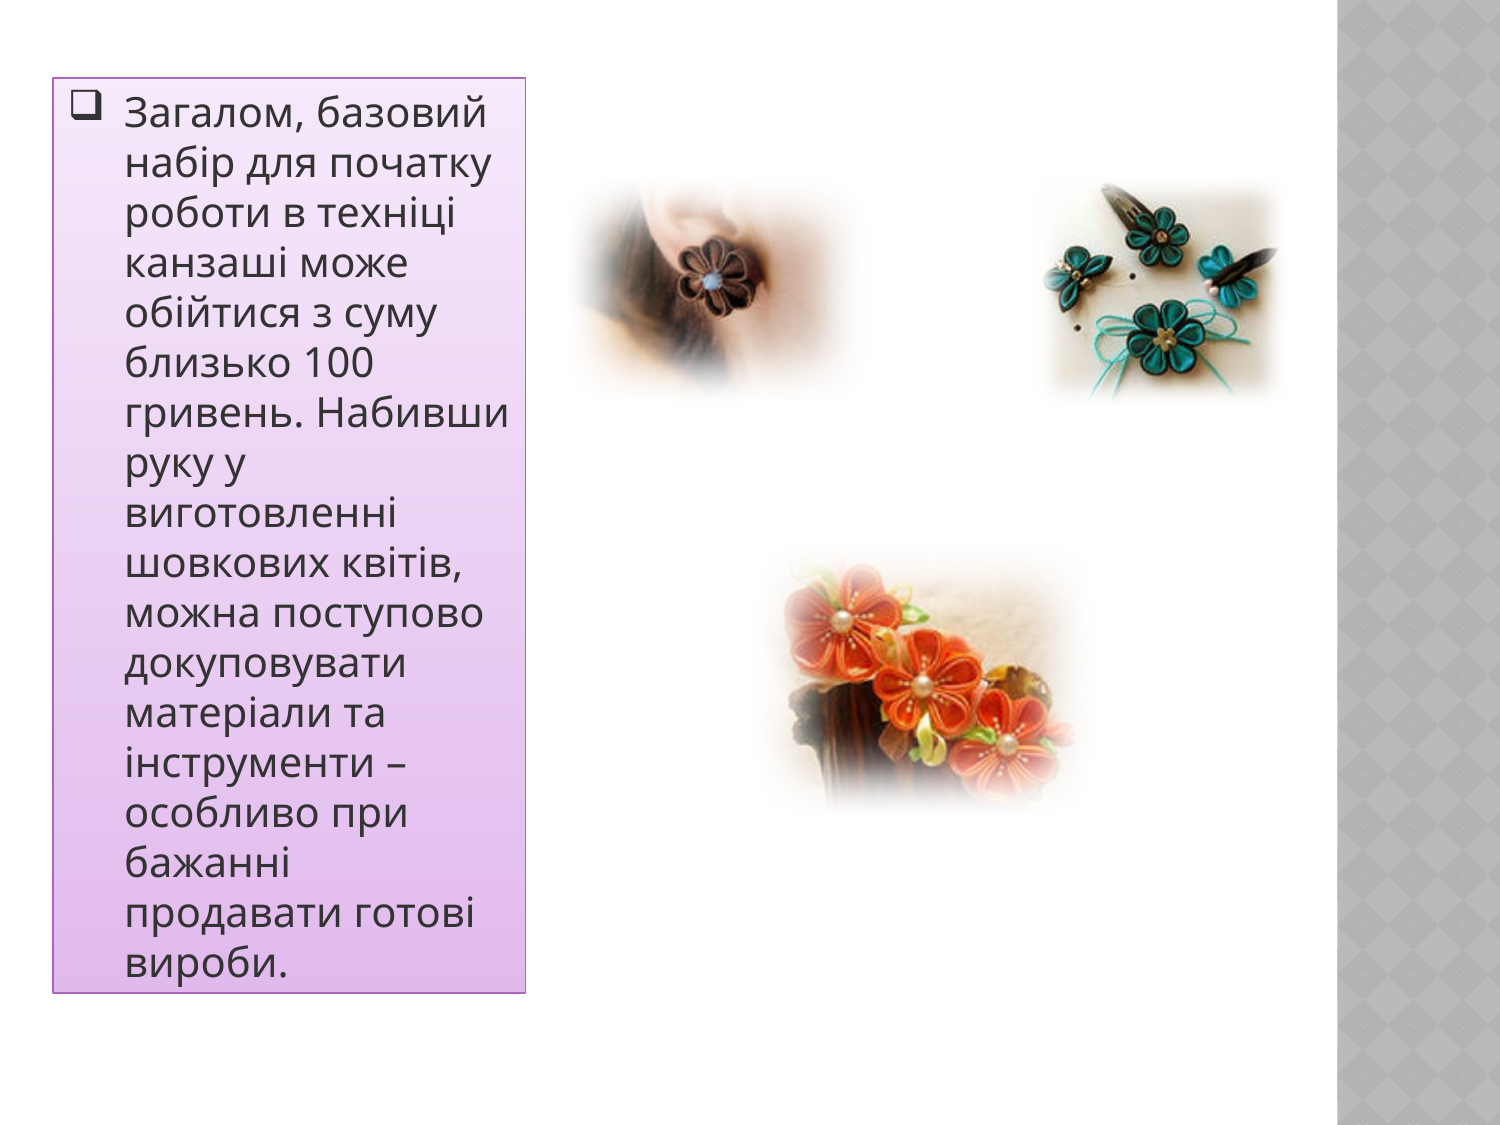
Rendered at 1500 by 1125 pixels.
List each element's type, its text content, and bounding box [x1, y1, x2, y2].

picture [560, 172, 874, 408]
picture [749, 538, 1098, 821]
text_box Загалом, базовий набір для початку роботи в техніці канзаші може обійтися з суму близько 100 гривень. Набивши руку у виготовленні шовкових квітів, можна поступово докуповувати матеріали та інструменти – особливо при бажанні продавати готові вироби. [52, 77, 526, 994]
picture [1033, 172, 1289, 409]
